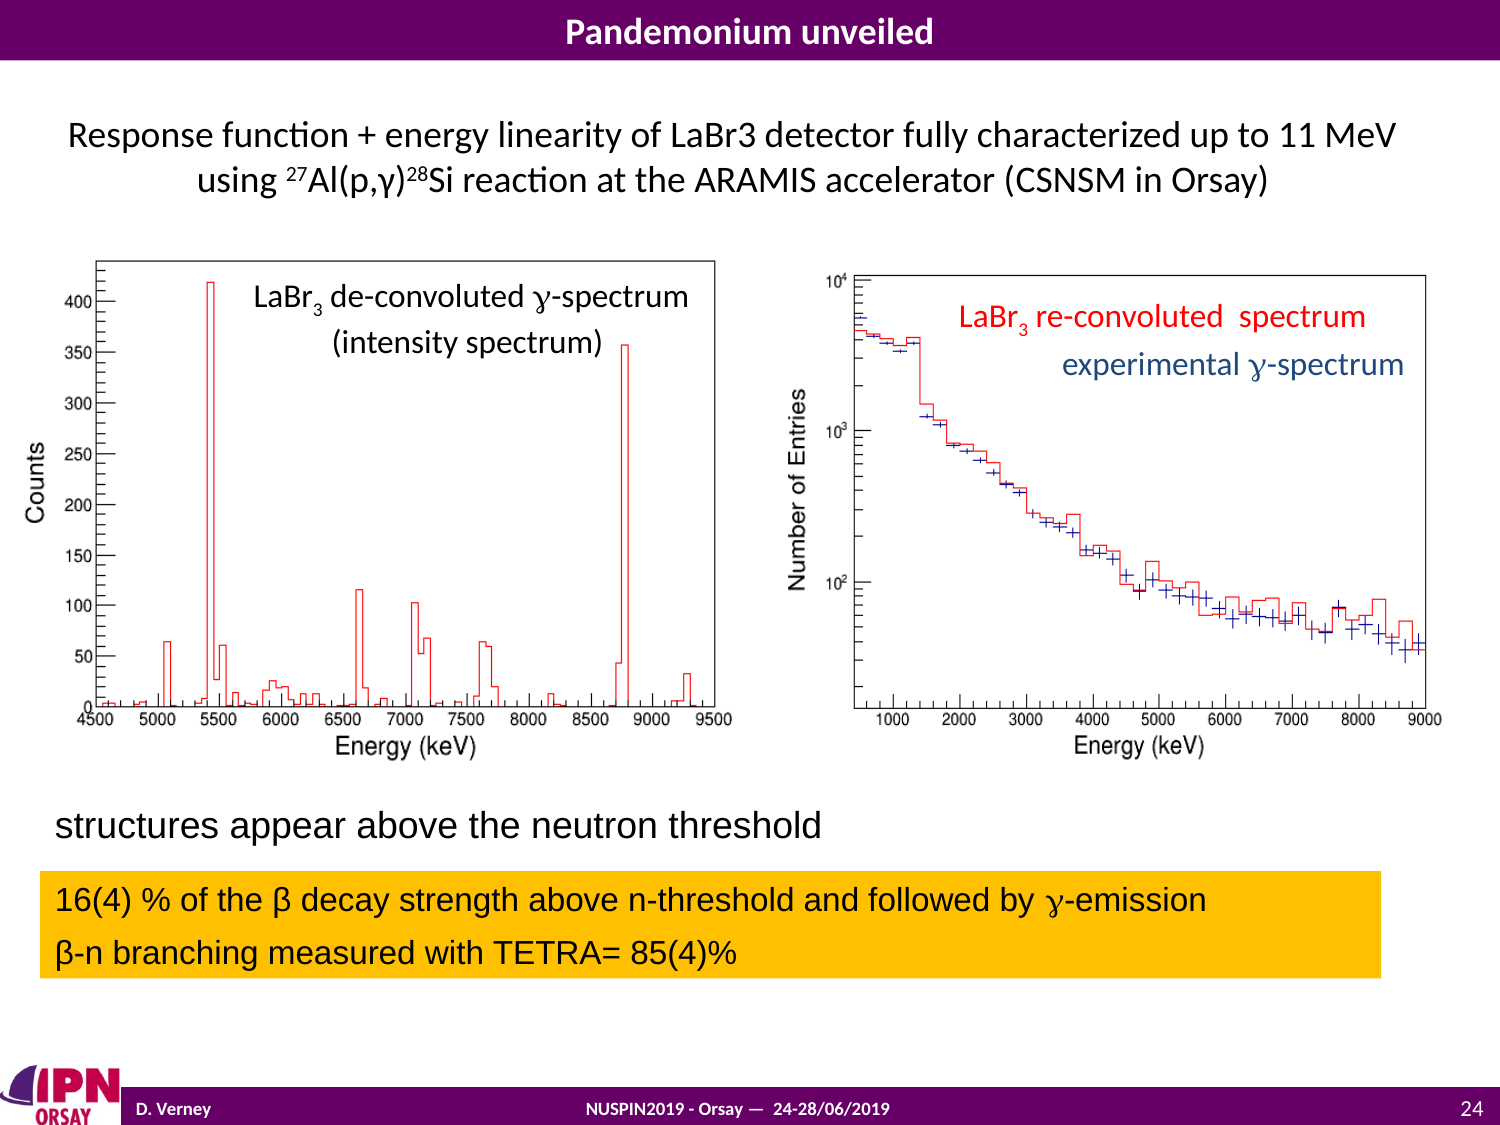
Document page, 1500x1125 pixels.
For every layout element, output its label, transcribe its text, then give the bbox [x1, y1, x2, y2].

picture [0, 1055, 120, 1125]
text_box 16(4) % of the β decay strength above n-threshold and followed by -emission β-n branching measured with TETRA= 85(4)% [40, 871, 1382, 979]
text_box Response function + energy linearity of LaBr3 detector fully characterized up to 11 MeV using 27Al(p,γ)28Si reaction at the ARAMIS accelerator (CSNSM in Orsay) [19, 102, 1447, 208]
picture [19, 205, 1497, 763]
text_box Pandemonium unveiled [0, 0, 1500, 60]
text_box structures appear above the neutron threshold [40, 794, 1426, 854]
